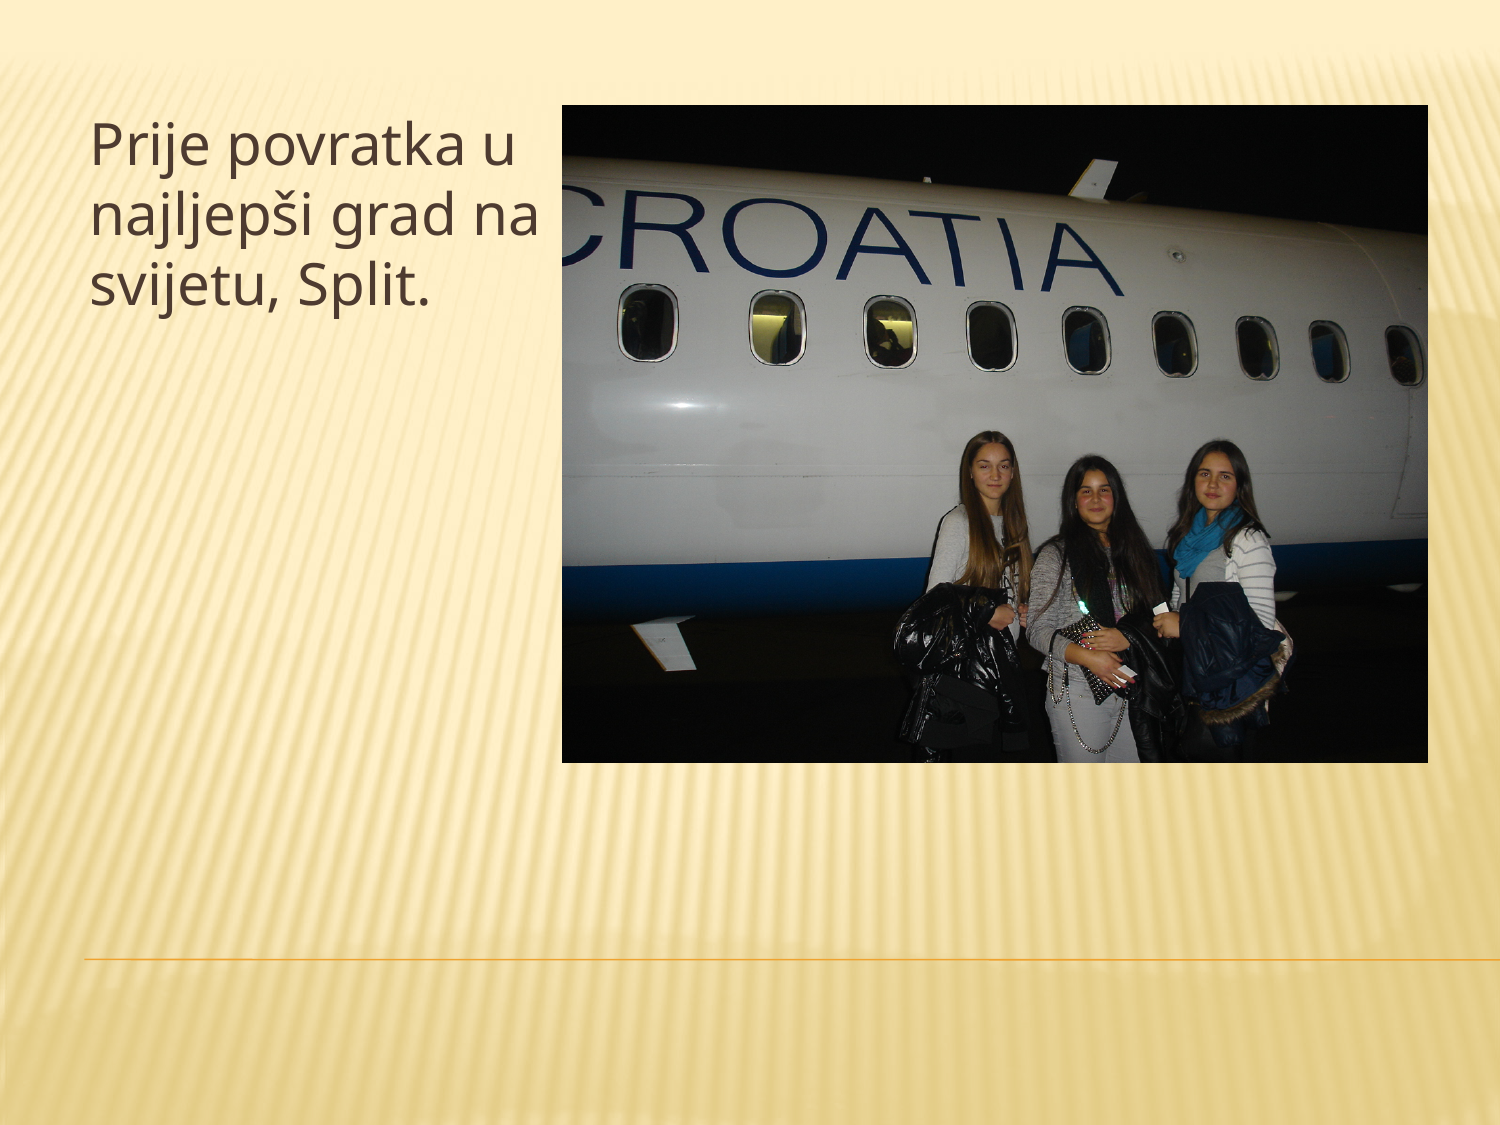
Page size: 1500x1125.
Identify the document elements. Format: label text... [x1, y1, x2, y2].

list Prije povratka u najljepši grad na svijetu, Split. [75, 99, 569, 888]
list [562, 105, 1428, 763]
